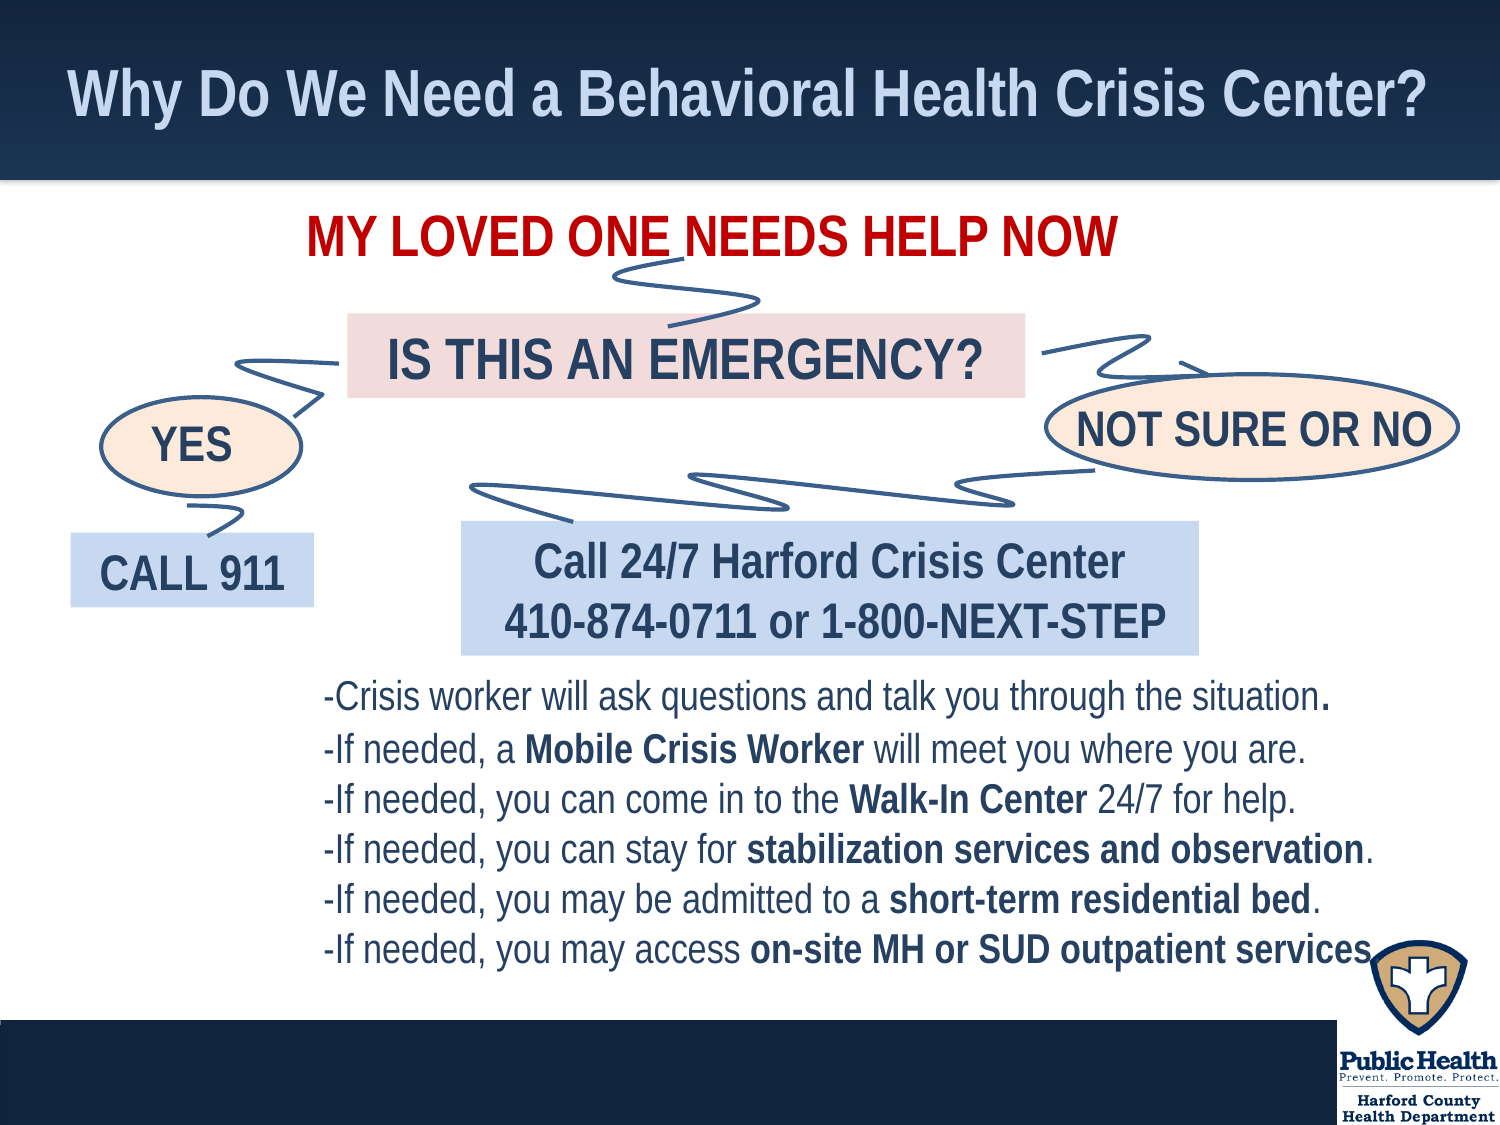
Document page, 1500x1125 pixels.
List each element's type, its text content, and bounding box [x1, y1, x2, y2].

text_box [0, 1020, 1332, 1125]
text_box NOT SURE OR NO [1060, 389, 1450, 464]
text_box [1100, 372, 1404, 389]
text_box [234, 358, 340, 419]
text_box -Crisis worker will ask questions and talk you through the situation. -If needed, a Mobile Crisis Worker will meet you where you are. -If needed, you can come in to the Walk-In Center 24/7 for help. -If needed, you can stay for stabilization services and observation. -If needed, you may be admitted to a short-term residential bed. -If needed, you may access on-site MH or SUD outpatient services. [308, 644, 1412, 980]
text_box [146, 395, 256, 403]
text_box [1041, 334, 1210, 380]
text_box [1096, 464, 1408, 483]
text_box MY LOVED ONE NEEDS HELP NOW [212, 190, 1213, 276]
text_box YES [124, 403, 259, 479]
text_box Why Do We Need a Behavioral Health Crisis Center? [0, 0, 1500, 180]
text_box [186, 503, 245, 539]
text_box Call 24/7 Harford Crisis Center 410-874-0711 or 1-800-NEXT-STEP [461, 520, 1199, 644]
text_box [1043, 405, 1060, 449]
text_box [469, 468, 1096, 524]
text_box CALL 911 [70, 532, 315, 608]
picture [1337, 937, 1500, 1125]
text_box [612, 256, 761, 329]
text_box IS THIS AN EMERGENCY? [347, 313, 1026, 399]
text_box [99, 404, 304, 499]
text_box [1450, 409, 1461, 445]
